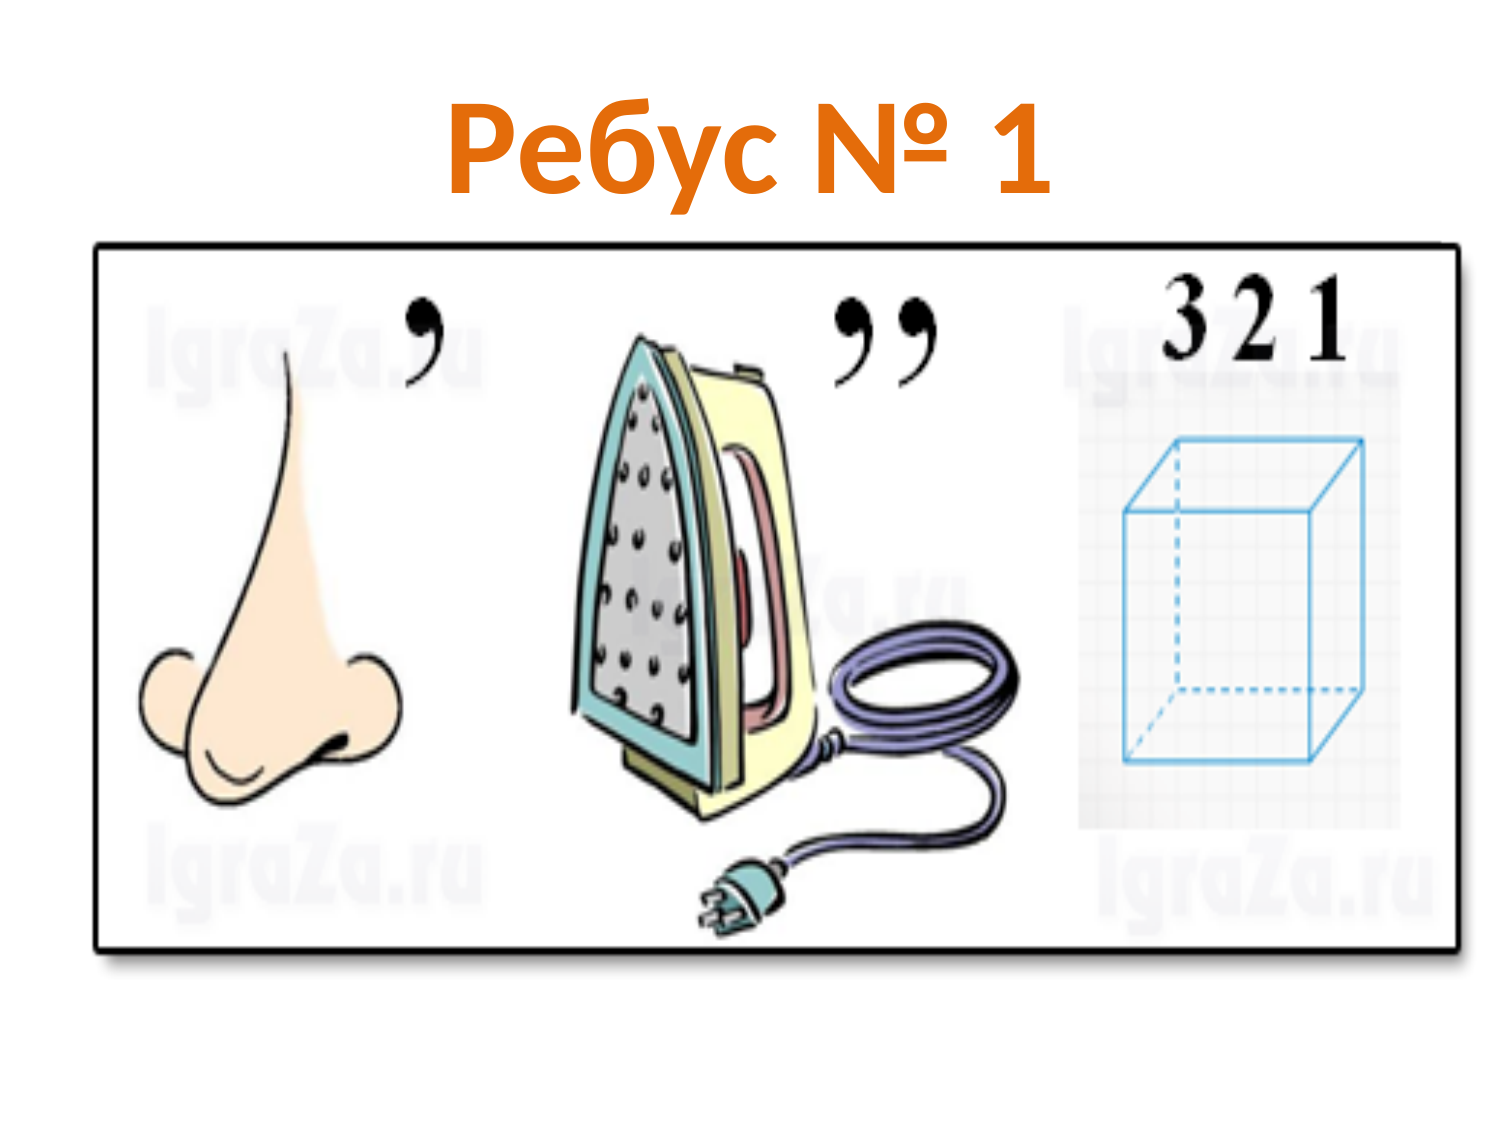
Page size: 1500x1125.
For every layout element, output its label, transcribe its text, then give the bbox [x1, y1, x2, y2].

picture [49, 212, 1500, 1001]
title Ребус № 1 [75, 45, 1425, 210]
